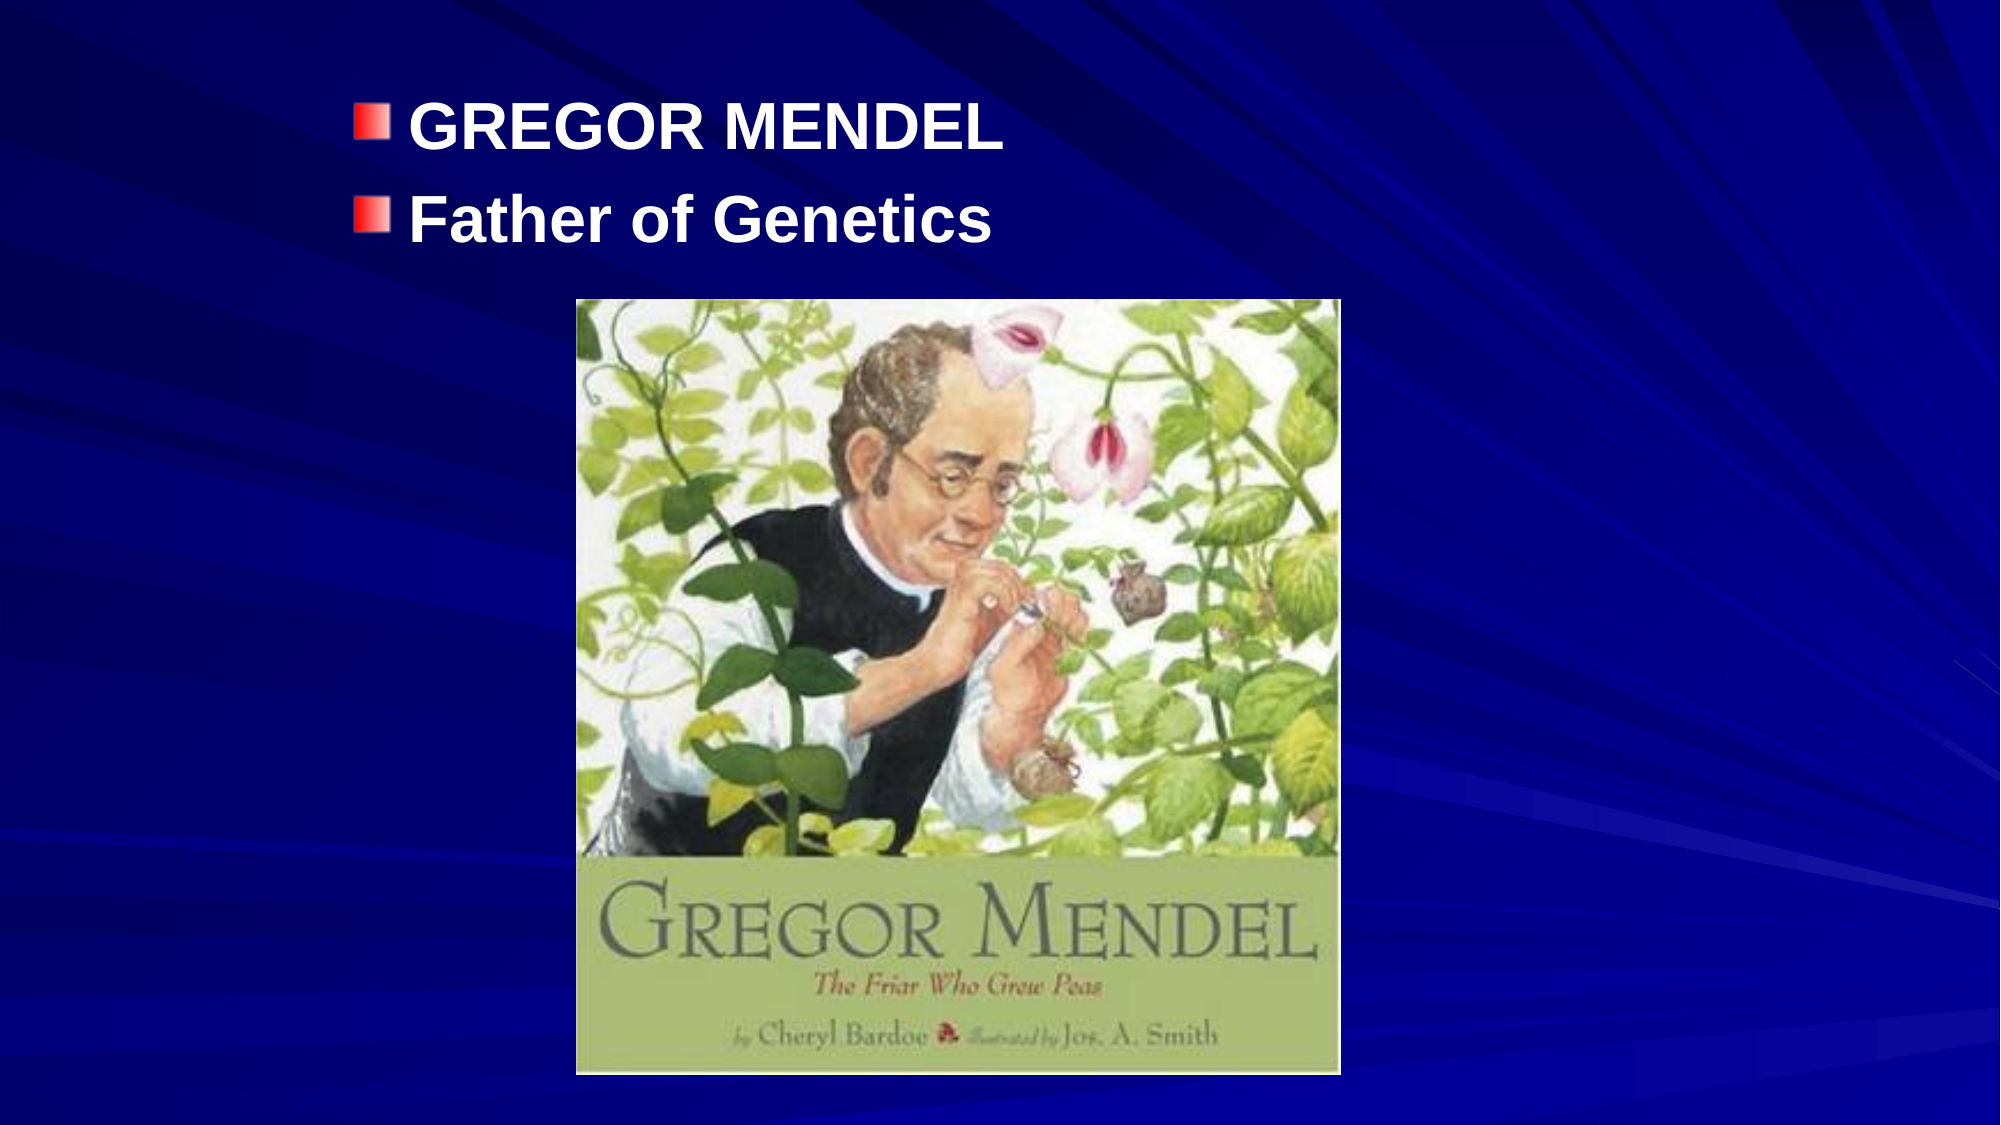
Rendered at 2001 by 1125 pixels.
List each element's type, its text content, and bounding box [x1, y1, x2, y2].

picture [352, 101, 395, 144]
list GREGOR MENDEL Father of Genetics [337, 75, 1688, 819]
picture [352, 194, 395, 237]
picture [576, 299, 1342, 1076]
